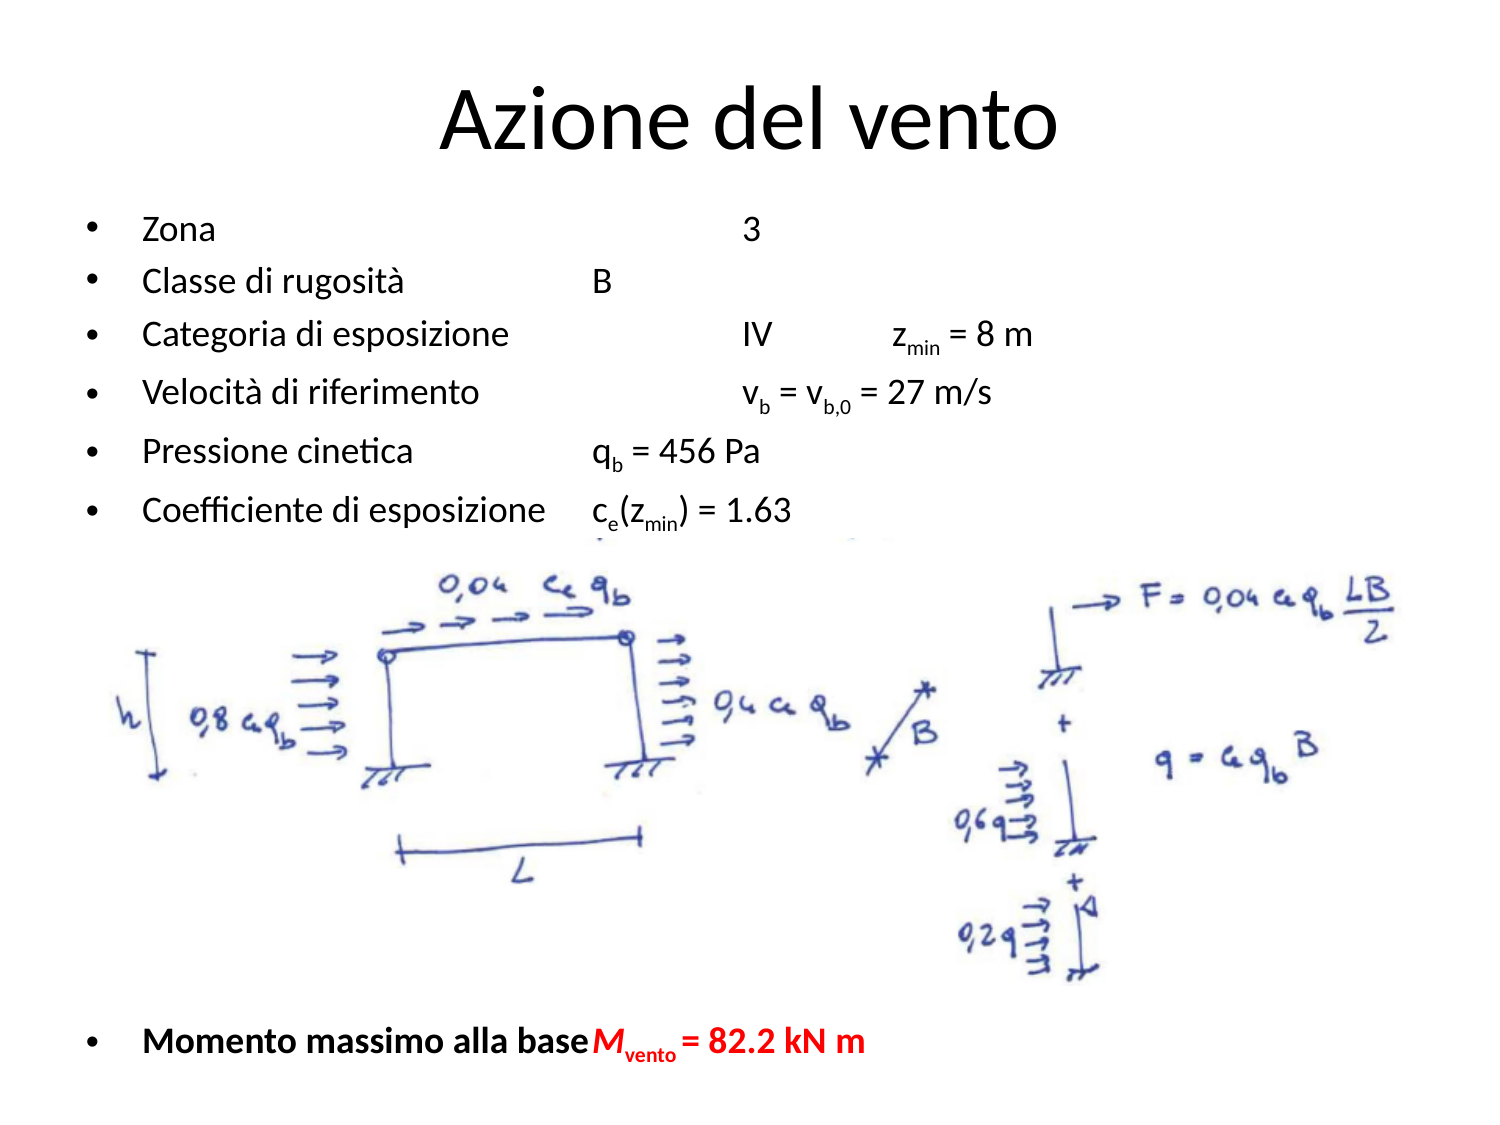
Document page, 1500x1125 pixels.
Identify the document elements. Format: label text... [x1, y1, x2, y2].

title Azione del vento [75, 19, 1425, 207]
text_box Zona 3 Classe di rugosità B Categoria di esposizione IV zmin = 8 m Velocità di riferimento vb = vb,0 = 27 m/s Pressione cinetica qb = 456 Pa Coefficiente di esposizione ce(zmin) = 1.63 Momento massimo alla base Mvento = 82.2 kN m [70, 196, 1421, 1094]
picture [92, 538, 1412, 986]
